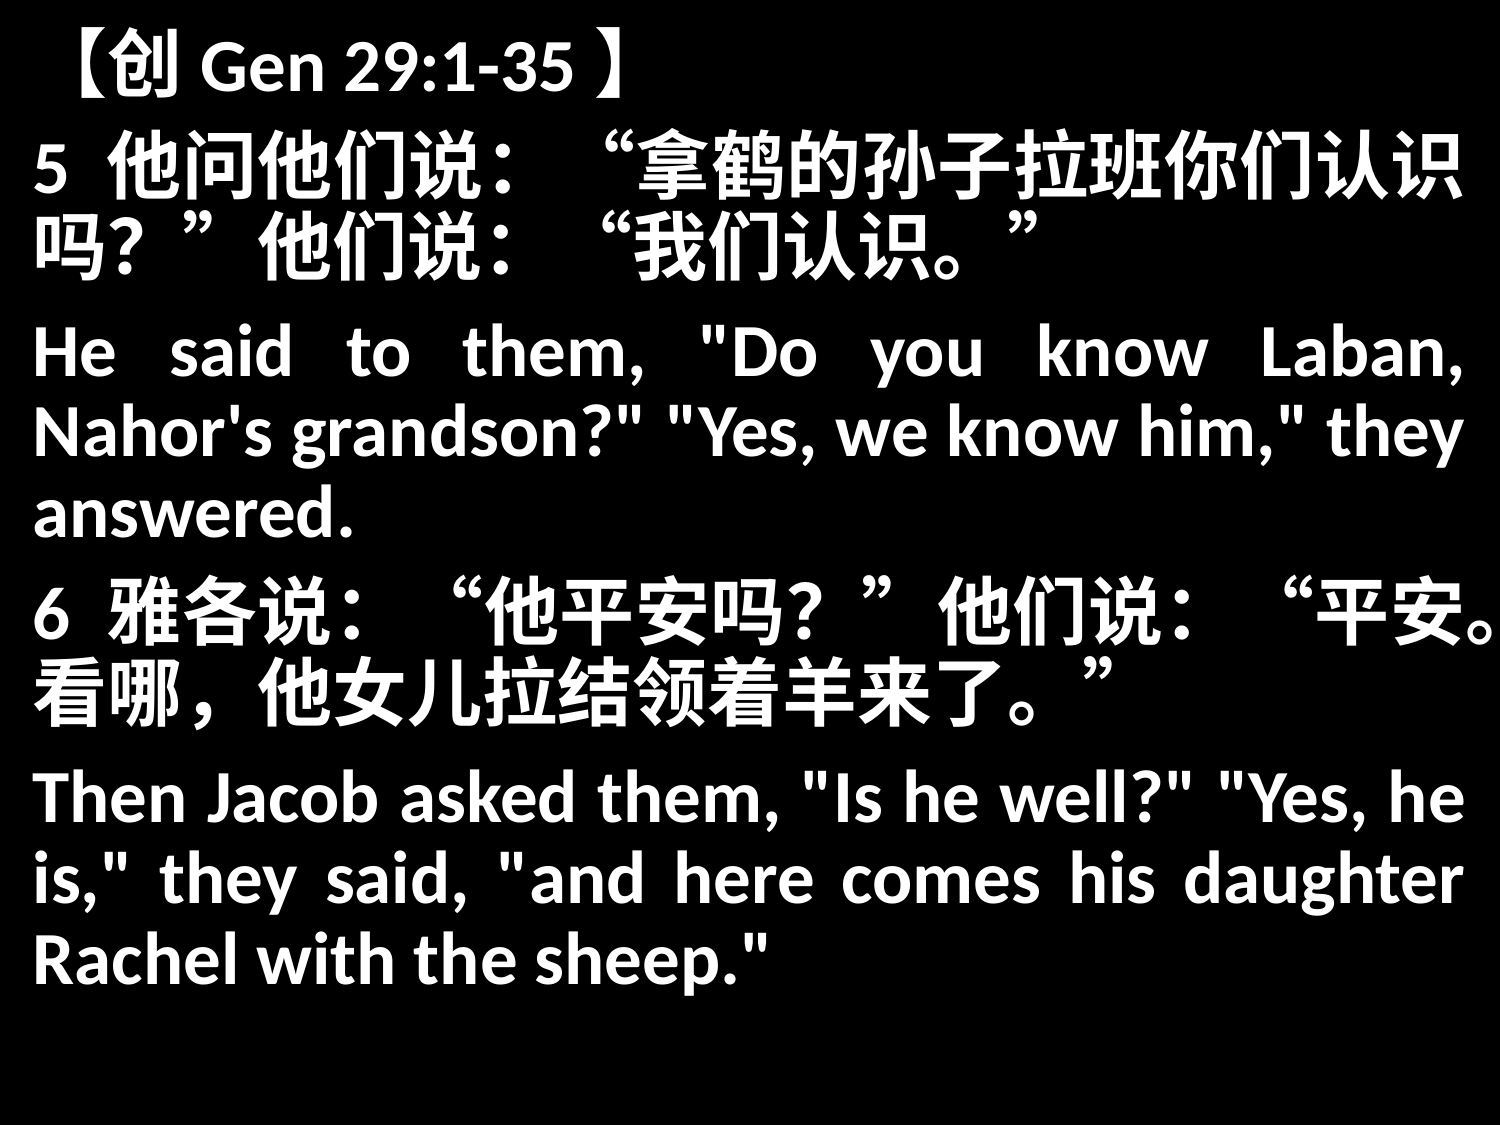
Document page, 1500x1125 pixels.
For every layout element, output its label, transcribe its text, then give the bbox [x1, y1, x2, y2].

list 【创Gen 29:1-35】 5 他问他们说：“拿鹤的孙子拉班你们认识吗？”他们说：“我们认识。” He said to them, "Do you know Laban, Nahor's grandson?" "Yes, we know him," they answered. 6 雅各说：“他平安吗？”他们说：“平安。看哪，他女儿拉结领着羊来了。” Then Jacob asked them, "Is he well?" "Yes, he is," they said, "and here comes his daughter Rachel with the sheep." [17, 19, 1483, 1106]
